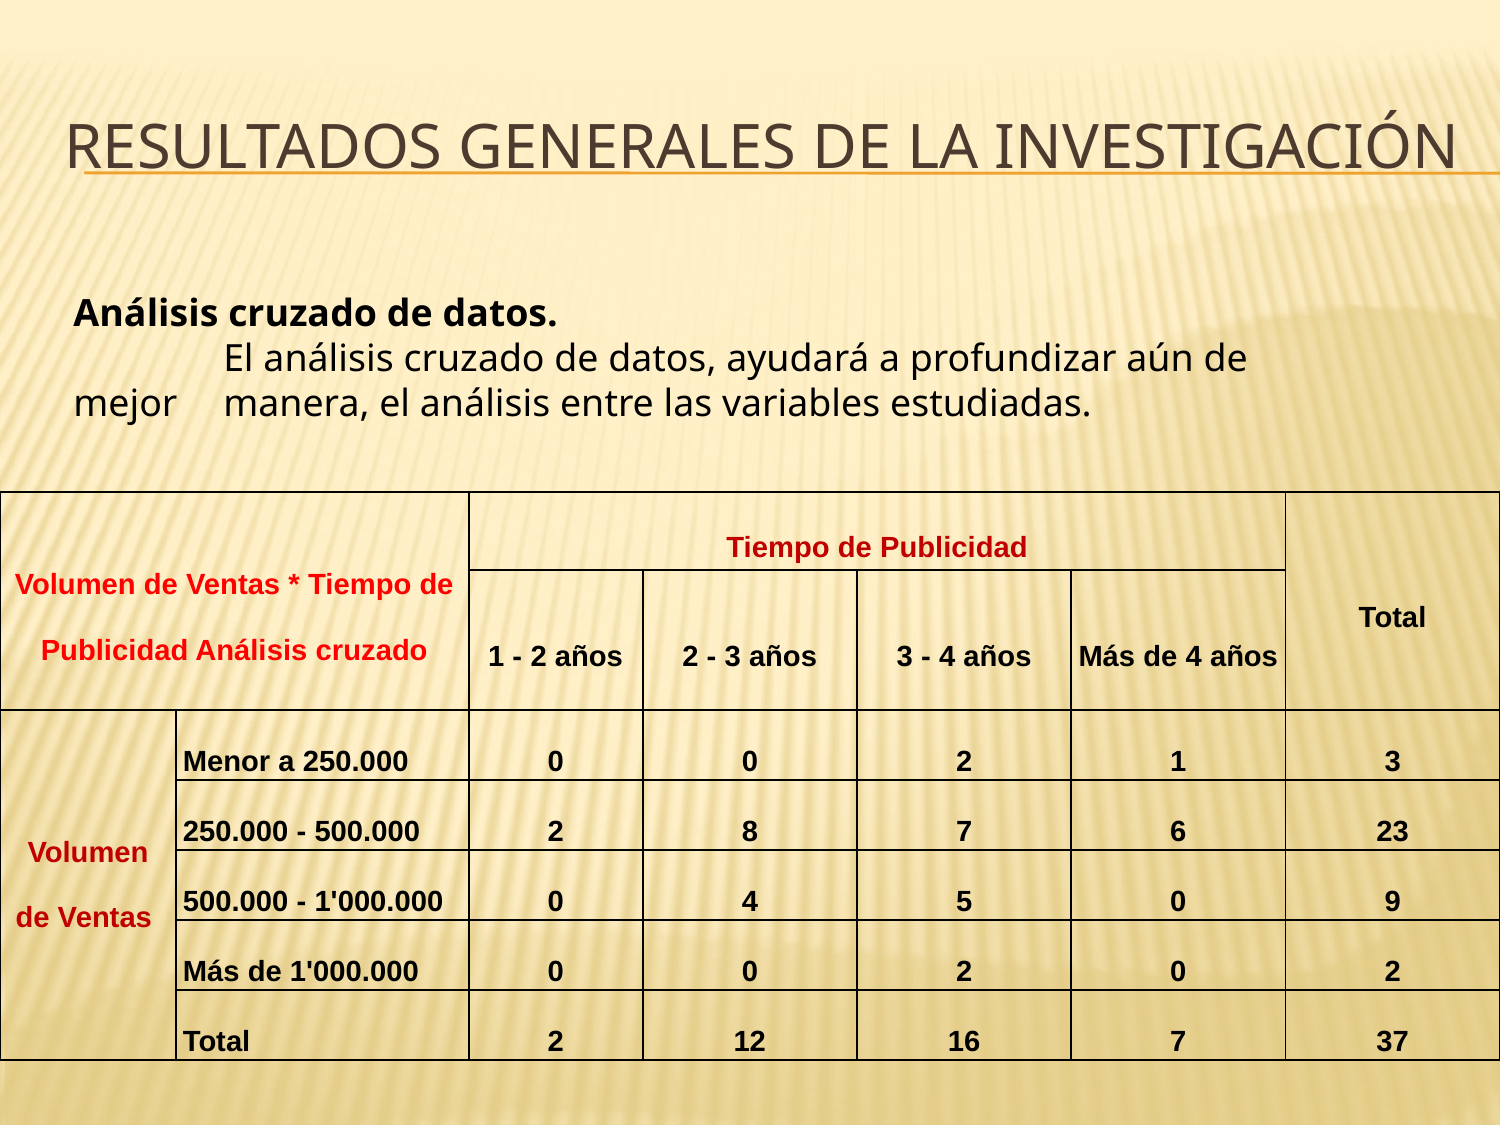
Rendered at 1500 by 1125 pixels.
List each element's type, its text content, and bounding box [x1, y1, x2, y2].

table_cell 250.000 - 500.000 [177, 781, 468, 849]
table_cell 2 [858, 711, 1070, 779]
title Resultados generales de la investigación [50, 75, 1475, 213]
table_cell 9 [1286, 851, 1499, 919]
table_cell 6 [1072, 781, 1285, 849]
table_cell 2 - 3 años [644, 571, 856, 709]
table_header Volumen de Ventas * Tiempo de Publicidad Análisis cruzado [1, 493, 468, 709]
table_cell Más de 4 años [1072, 571, 1285, 709]
table_cell 2 [858, 921, 1070, 989]
table_cell 2 [470, 991, 642, 1059]
table_cell 16 [858, 991, 1070, 1059]
table_cell 0 [1072, 921, 1285, 989]
table_header Total [1286, 493, 1499, 709]
table_cell 4 [644, 851, 856, 919]
table_cell 0 [470, 921, 642, 989]
table_cell 0 [470, 711, 642, 779]
table_cell 2 [1286, 921, 1499, 989]
table_cell 0 [470, 851, 642, 919]
text_box Análisis cruzado de datos. El análisis cruzado de datos, ayudará a profundizar aún de mejor manera, el análisis entre las variables estudiadas. [58, 281, 1372, 476]
table_cell Menor a 250.000 [177, 711, 468, 779]
table_cell 23 [1286, 781, 1499, 849]
table_cell 500.000 - 1'000.000 [177, 851, 468, 919]
table_cell 7 [1072, 991, 1285, 1059]
table_cell 1 [1072, 711, 1285, 779]
table_cell Volumen de Ventas [1, 711, 175, 1059]
table_cell 37 [1286, 991, 1499, 1059]
table_cell 0 [644, 711, 856, 779]
table_cell 0 [644, 921, 856, 989]
table_cell 1 - 2 años [470, 571, 642, 709]
table_cell 3 [1286, 711, 1499, 779]
table_cell 8 [644, 781, 856, 849]
table_header Tiempo de Publicidad [470, 493, 1285, 569]
table_cell 5 [858, 851, 1070, 919]
table_cell 3 - 4 años [858, 571, 1070, 709]
table_cell 12 [644, 991, 856, 1059]
table_cell Más de 1'000.000 [177, 921, 468, 989]
table_cell 2 [470, 781, 642, 849]
table_cell 0 [1072, 851, 1285, 919]
table_cell Total [177, 991, 468, 1059]
table_cell 7 [858, 781, 1070, 849]
